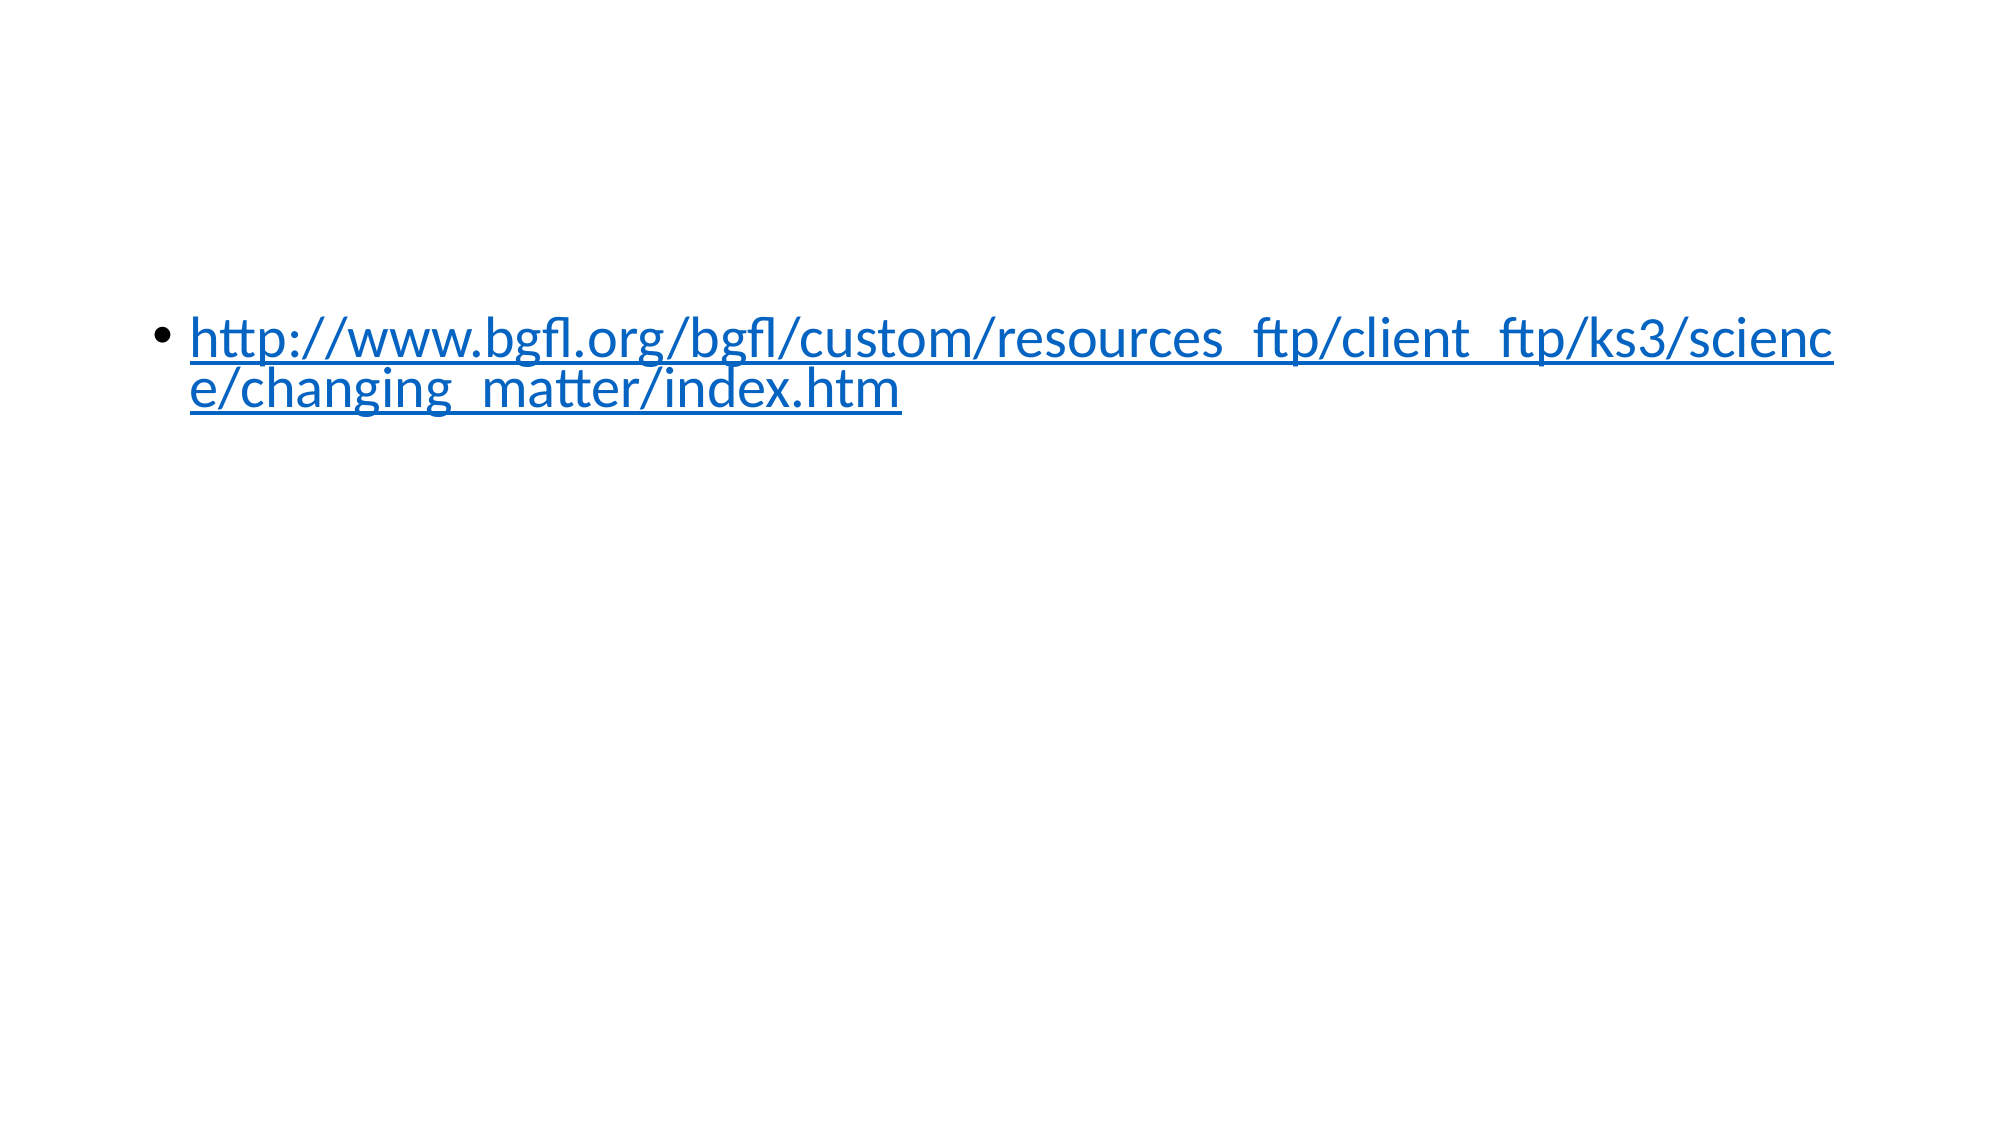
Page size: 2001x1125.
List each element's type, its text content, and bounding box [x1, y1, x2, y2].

list http://www.bgfl.org/bgfl/custom/resources_ftp/client_ftp/ks3/science/changing_matter/index.htm [137, 299, 1863, 1014]
